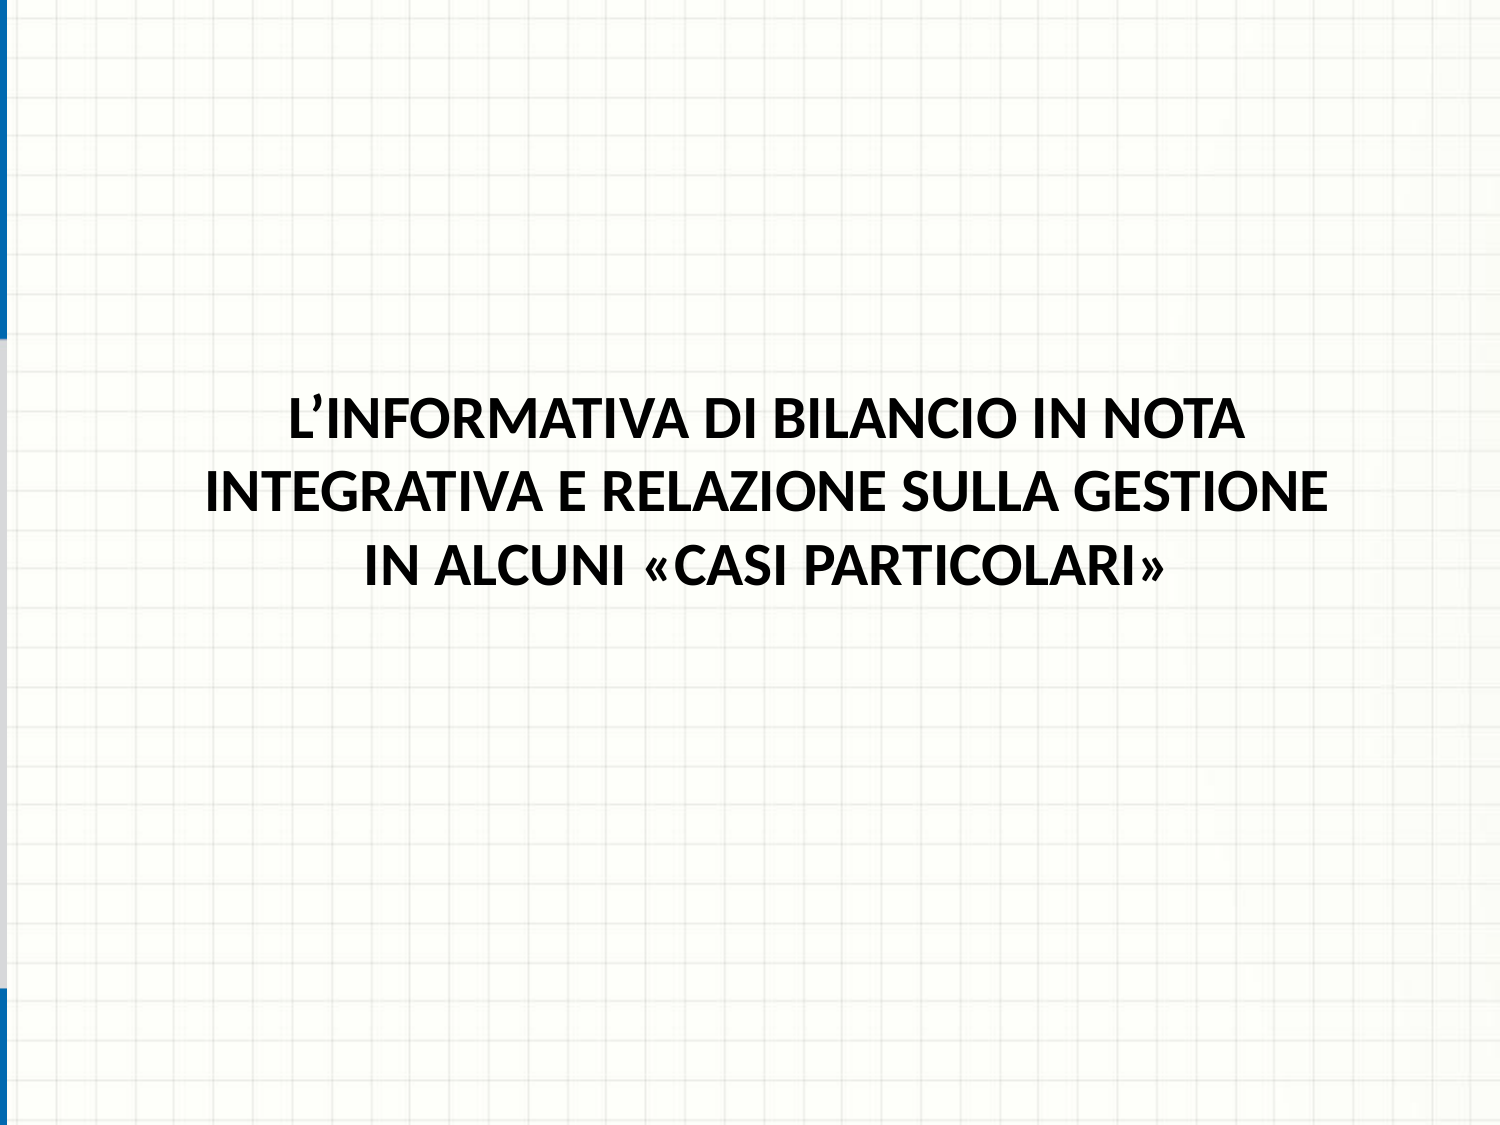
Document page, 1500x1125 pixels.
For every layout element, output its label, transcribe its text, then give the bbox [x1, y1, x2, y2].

picture [0, 0, 1500, 1125]
title L’INFORMATIVA DI BILANCIO IN NOTA INTEGRATIVA E RELAZIONE SULLA GESTIONE IN ALCUNI «CASI PARTICOLARI» [175, 366, 1360, 608]
